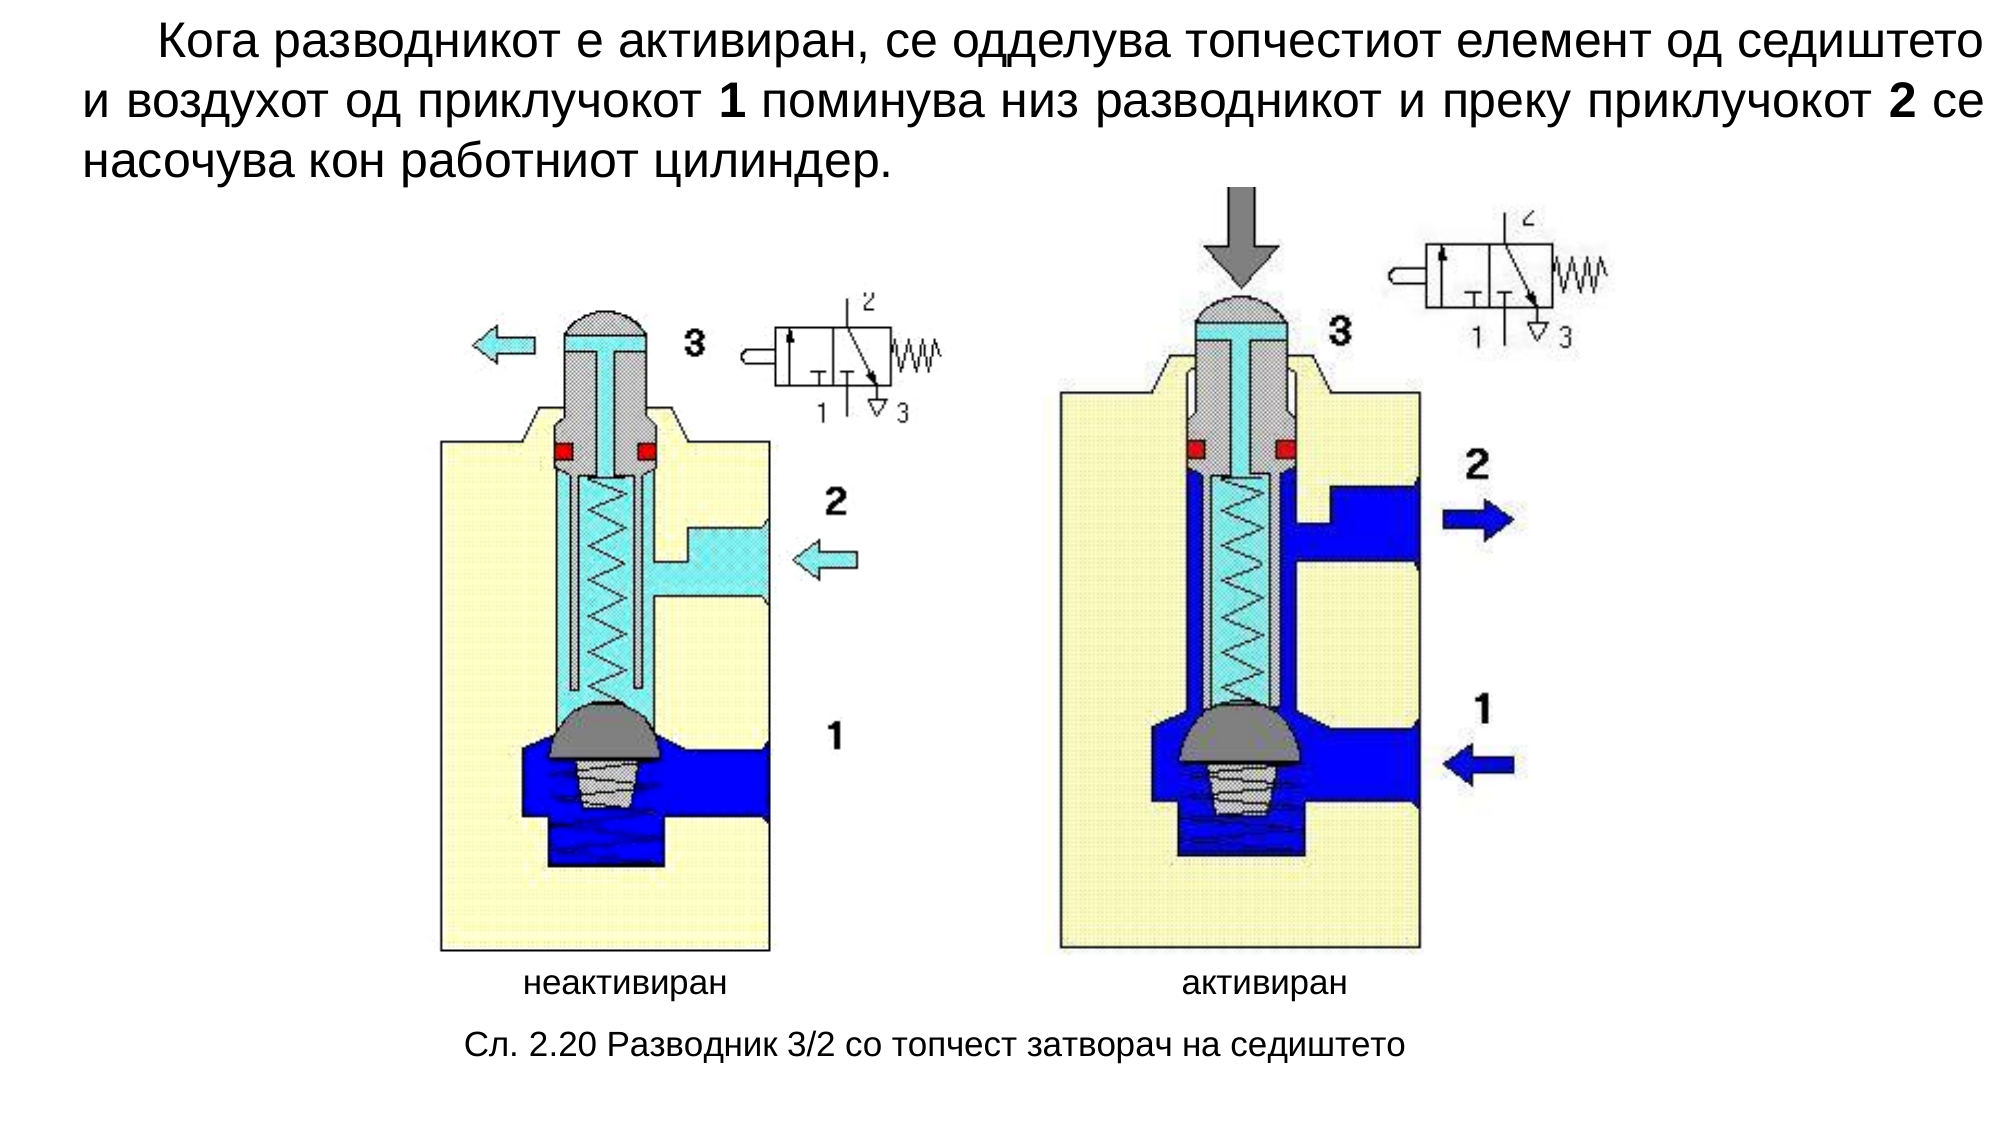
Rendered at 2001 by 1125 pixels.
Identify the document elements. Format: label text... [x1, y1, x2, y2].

picture [305, 186, 1709, 1125]
text_box Кога разводникот е активиран, се одделува топчестиот елемент од седиштето и воздухот од приклучокот 1 поминува низ разводникот и преку приклучокот 2 се насочува кон работниот цилиндер. [67, 0, 2000, 255]
